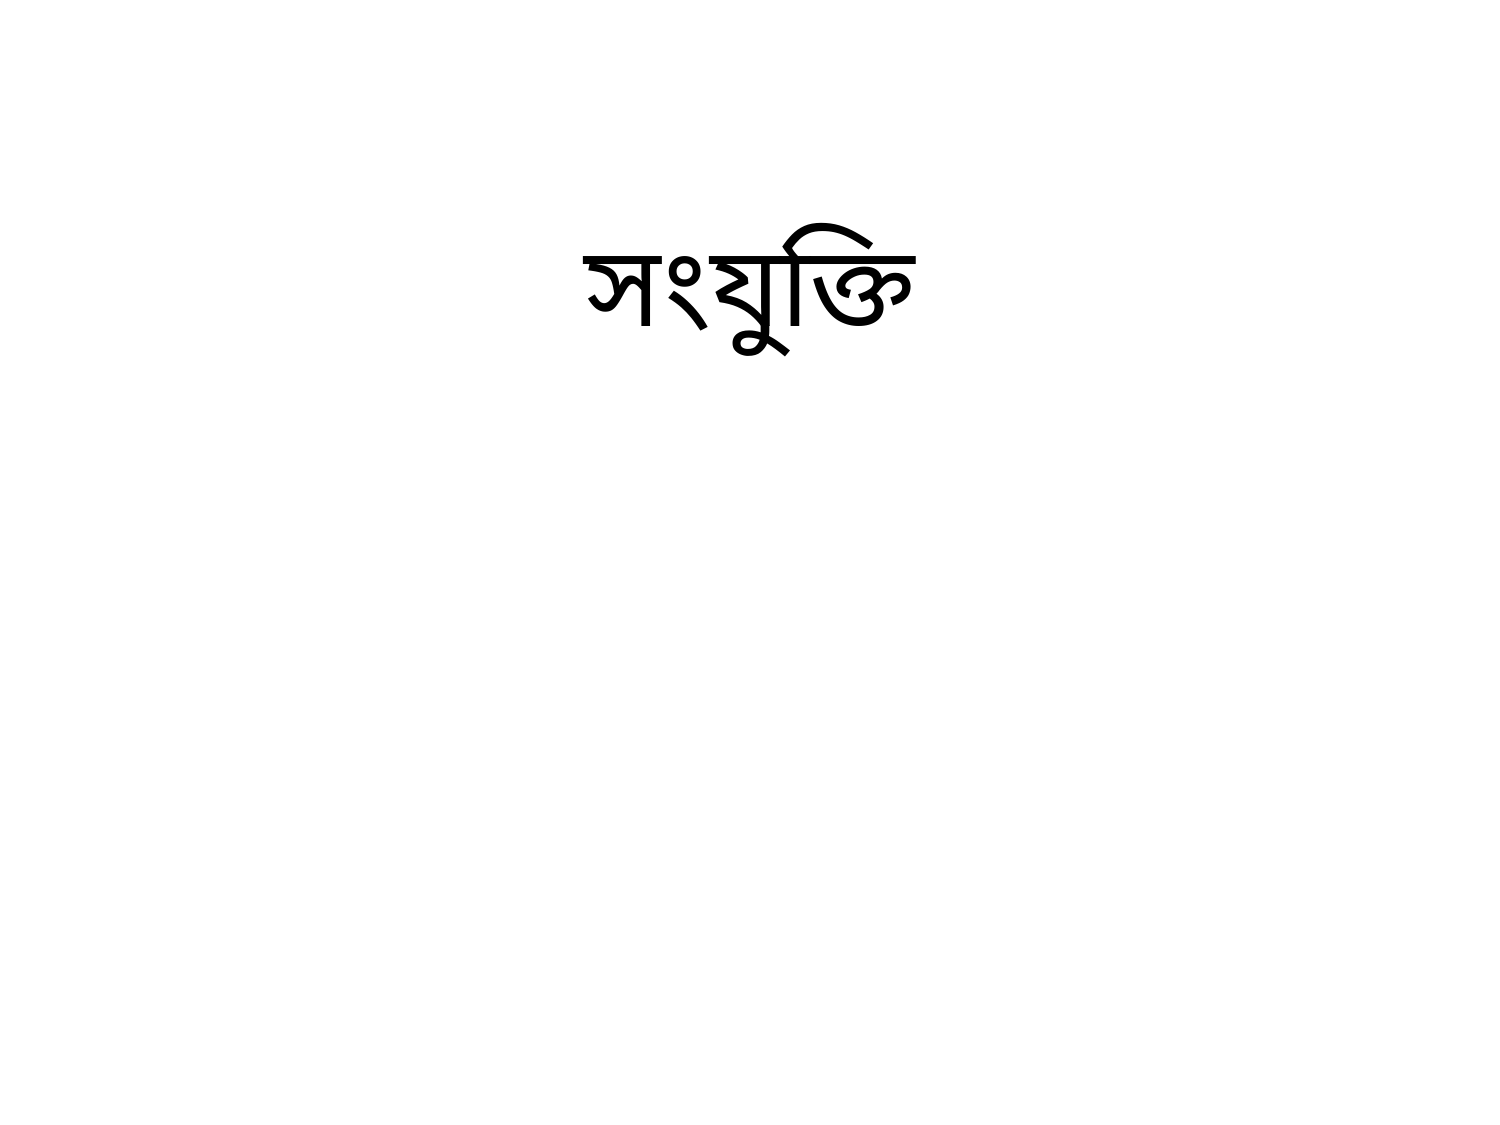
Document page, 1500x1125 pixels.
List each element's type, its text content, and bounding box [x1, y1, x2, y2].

title সংযুক্তি [75, 187, 1425, 375]
